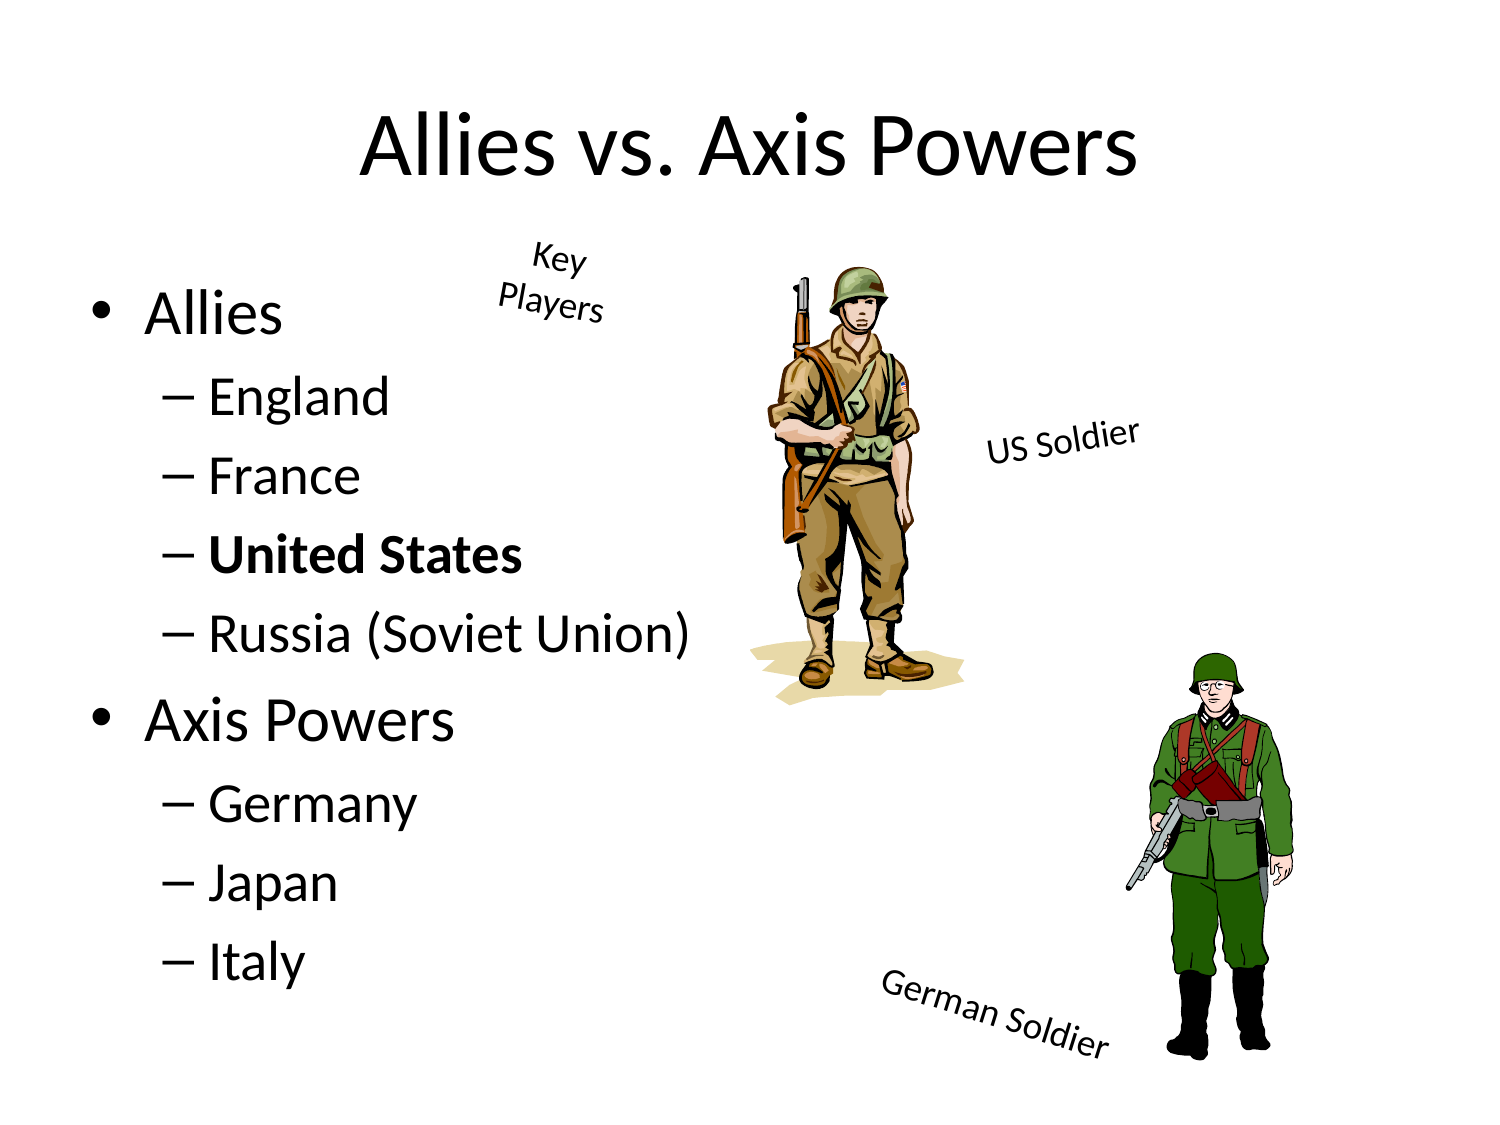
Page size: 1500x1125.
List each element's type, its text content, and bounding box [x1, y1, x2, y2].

list Allies England France United States Russia (Soviet Union) Axis Powers Germany Japan Italy [75, 262, 1425, 1005]
text_box US Soldier [974, 351, 1427, 483]
text_box Key Players [430, 204, 683, 352]
text_box German Soldier [859, 943, 1270, 1125]
title Allies vs. Axis Powers [75, 45, 1425, 233]
picture [1124, 649, 1296, 1063]
picture [749, 261, 970, 711]
